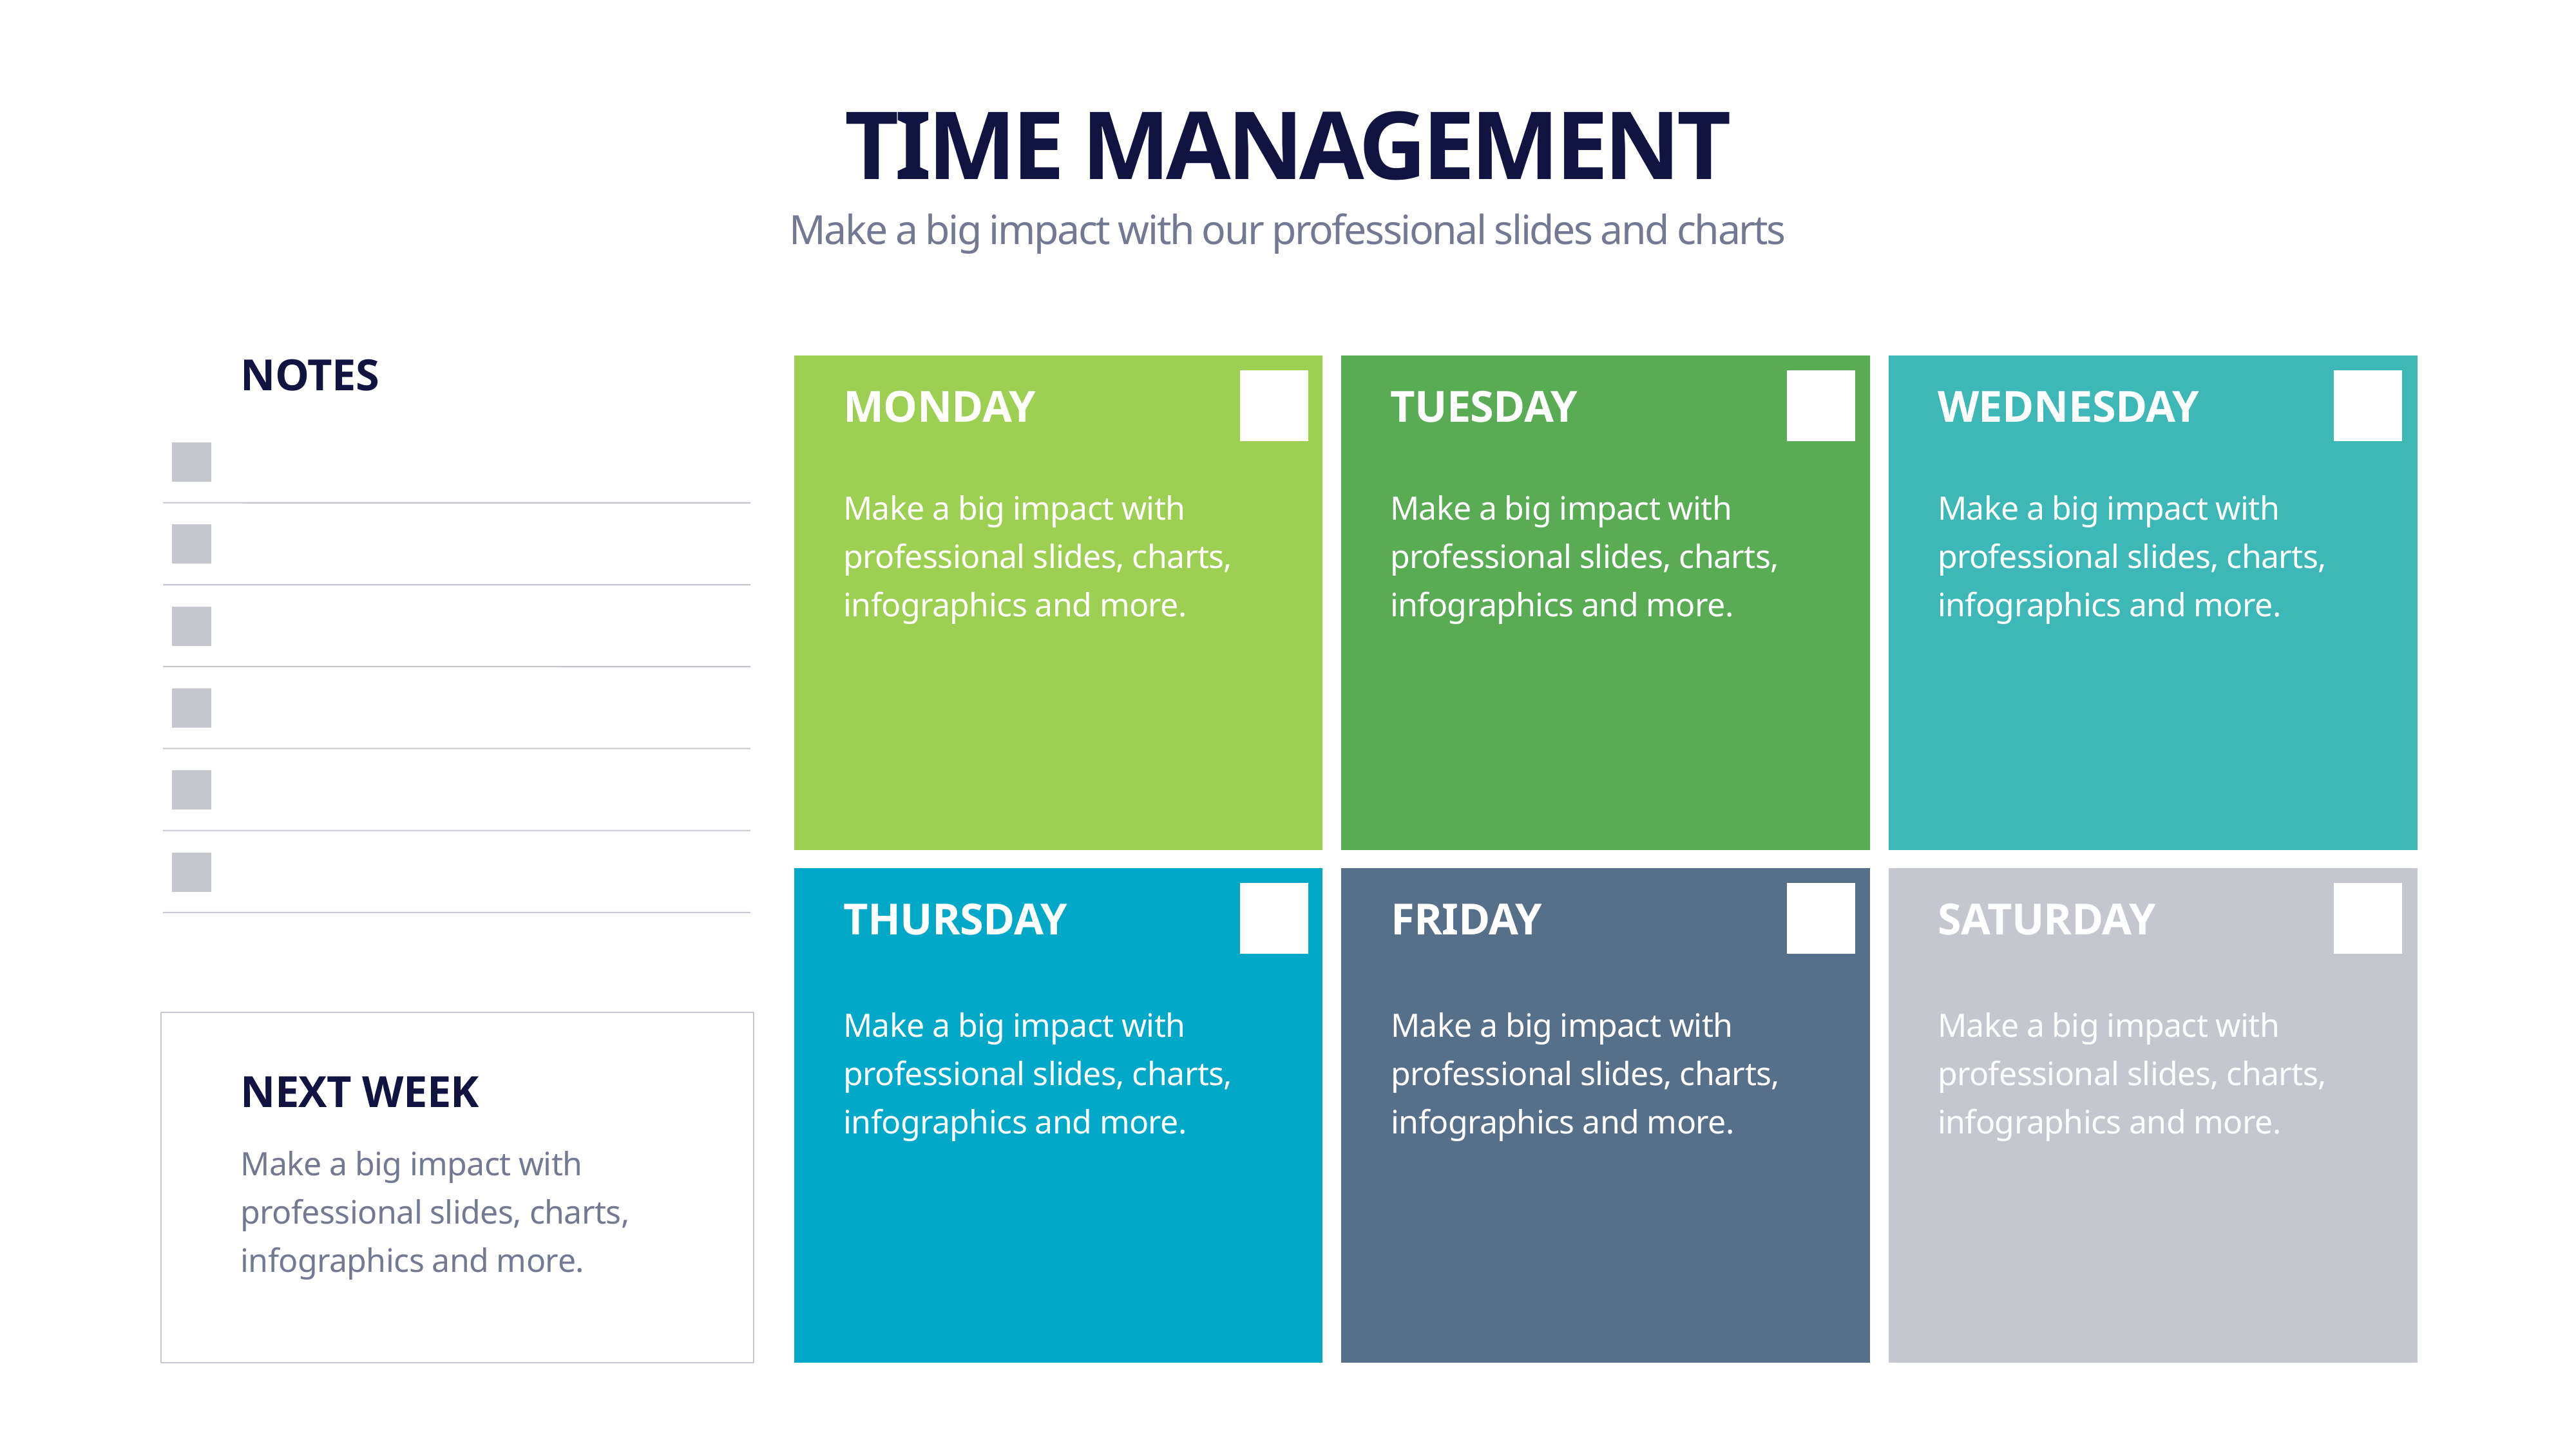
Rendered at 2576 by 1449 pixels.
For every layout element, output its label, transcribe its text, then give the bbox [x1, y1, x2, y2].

text_box Make a big impact with professional slides, charts, infographics and more. [834, 473, 1286, 628]
text_box [1239, 883, 1308, 954]
text_box Make a big impact with professional slides, charts, infographics and more. [1928, 473, 2380, 628]
text_box [172, 442, 212, 482]
text_box FRIDAY [1381, 887, 1771, 948]
text_box [172, 770, 212, 810]
text_box [172, 606, 212, 646]
text_box [161, 1012, 754, 1363]
text_box [1787, 883, 1856, 954]
text_box WEDNESDAY [1928, 374, 2318, 436]
text_box NOTES [231, 343, 683, 404]
text_box [1340, 355, 1871, 850]
text_box TIME MANAGEMENT [160, 80, 2416, 199]
text_box [794, 868, 1323, 1363]
text_box [1340, 868, 1871, 1363]
text_box Make a big impact with professional slides, charts, infographics and more. [231, 1128, 683, 1283]
text_box [172, 524, 212, 564]
text_box Make a big impact with professional slides, charts, infographics and more. [1928, 990, 2380, 1146]
text_box NEXT WEEK [231, 1059, 683, 1121]
text_box [2334, 883, 2403, 954]
text_box Make a big impact with our professional slides and charts [160, 199, 2416, 258]
text_box THURSDAY [834, 887, 1223, 948]
text_box SATURDAY [1928, 887, 2318, 948]
text_box Make a big impact with professional slides, charts, infographics and more. [834, 990, 1286, 1146]
text_box [1239, 370, 1308, 441]
text_box [172, 688, 212, 728]
text_box [172, 852, 212, 892]
text_box MONDAY [834, 374, 1223, 436]
text_box Make a big impact with professional slides, charts, infographics and more. [1380, 473, 1833, 628]
text_box [1888, 868, 2418, 1363]
text_box [1888, 355, 2418, 850]
text_box [2334, 370, 2403, 441]
text_box TUESDAY [1380, 374, 1770, 436]
text_box [794, 355, 1323, 850]
text_box [1787, 370, 1856, 441]
text_box Make a big impact with professional slides, charts, infographics and more. [1381, 990, 1833, 1146]
